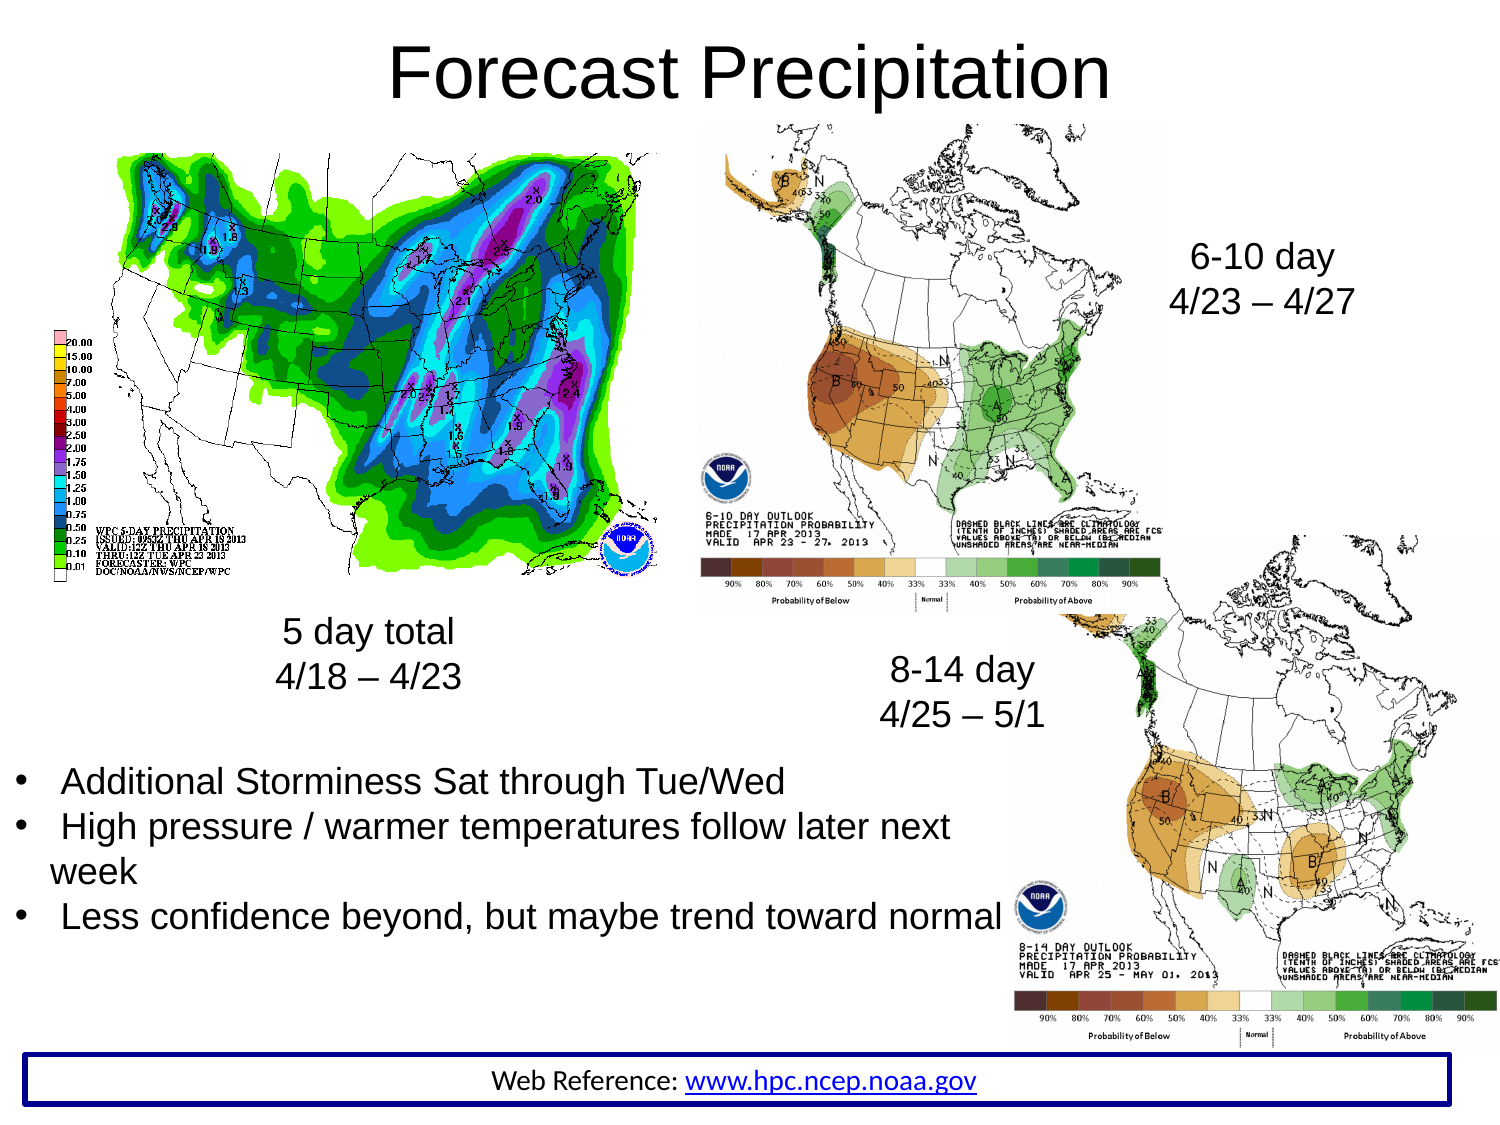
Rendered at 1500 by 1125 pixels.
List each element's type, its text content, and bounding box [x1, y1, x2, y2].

text_box 5 day total 4/18 – 4/23 [249, 612, 488, 705]
picture [699, 124, 1500, 1051]
text_box Web Reference: www.hpc.ncep.noaa.gov [24, 1054, 1450, 1105]
text_box 6-10 day 4/23 – 4/27 [1166, 224, 1388, 330]
title Forecast Precipitation [74, 0, 1426, 163]
text_box 8-14 day 4/25 – 5/1 [825, 637, 1007, 743]
picture [49, 148, 657, 604]
text_box Additional Storminess Sat through Tue/Wed High pressure / warmer temperatures follow later next week Less confidence beyond, but maybe trend toward normal [0, 749, 1007, 945]
